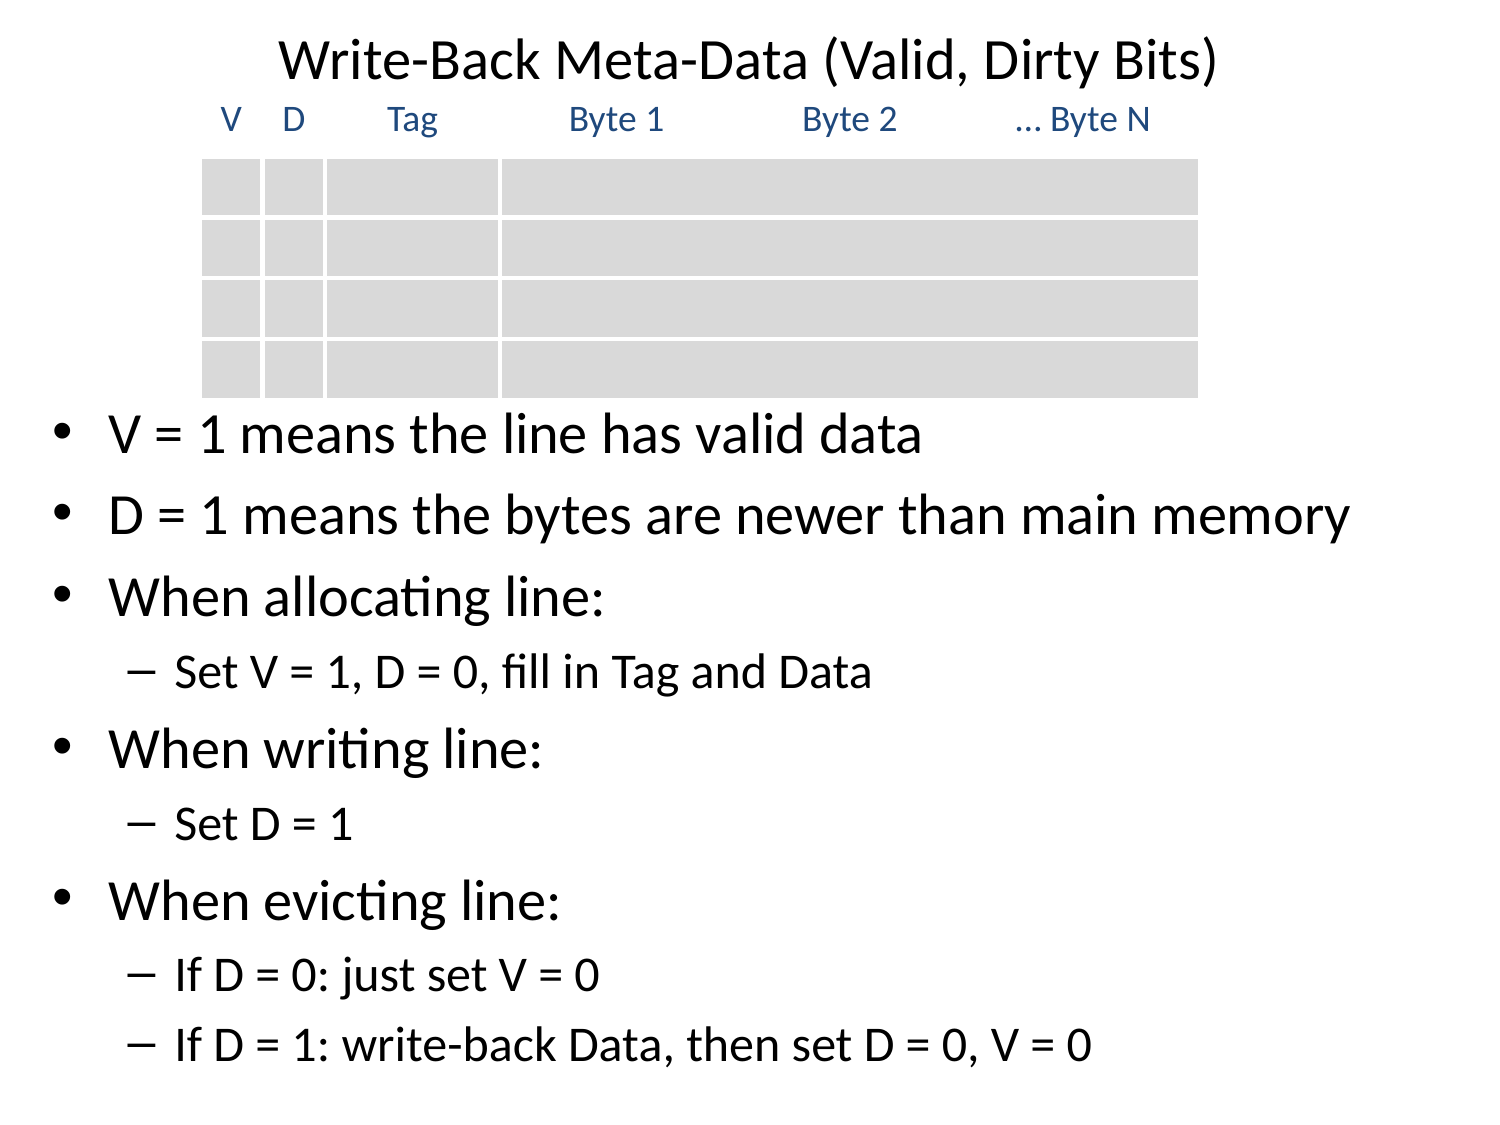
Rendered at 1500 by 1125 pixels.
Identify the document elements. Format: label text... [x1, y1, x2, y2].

table_cell [502, 341, 733, 398]
table_cell [265, 220, 323, 276]
table_header Byte 1 [500, 96, 733, 155]
table_cell [502, 159, 733, 215]
title Write-Back Meta-Data (Valid, Dirty Bits) [37, 12, 1463, 100]
table_header D [263, 96, 325, 155]
list V = 1 means the line has valid data D = 1 means the bytes are newer than main memory When allocating line: Set V = 1, D = 0, fill in Tag and Data When writing line: Set D = 1 When evicting line: If D = 0: just set V = 0 If D = 1: write-back Data, then set D = 0, V = 0 [37, 387, 1463, 1088]
table_header Tag [325, 96, 500, 155]
table_cell [733, 280, 967, 337]
table_cell [265, 280, 323, 337]
table_cell [733, 220, 967, 276]
table_cell [967, 159, 1198, 215]
table_cell [202, 159, 260, 215]
table_cell [502, 280, 733, 337]
table_cell [327, 220, 498, 276]
table_cell [967, 220, 1198, 276]
table_cell [327, 280, 498, 337]
table_cell [202, 220, 260, 276]
table_header … Byte N [967, 96, 1200, 155]
table_cell [327, 341, 498, 398]
table_cell [502, 220, 733, 276]
table_cell [967, 341, 1198, 398]
table_cell [327, 159, 498, 215]
table_cell [202, 280, 260, 337]
table_header V [200, 96, 263, 155]
table_header Byte 2 [733, 96, 967, 155]
table_cell [733, 341, 967, 398]
table_cell [265, 159, 323, 215]
table_cell [265, 341, 323, 398]
table_cell [202, 341, 260, 398]
table_cell [733, 159, 967, 215]
table_cell [967, 280, 1198, 337]
